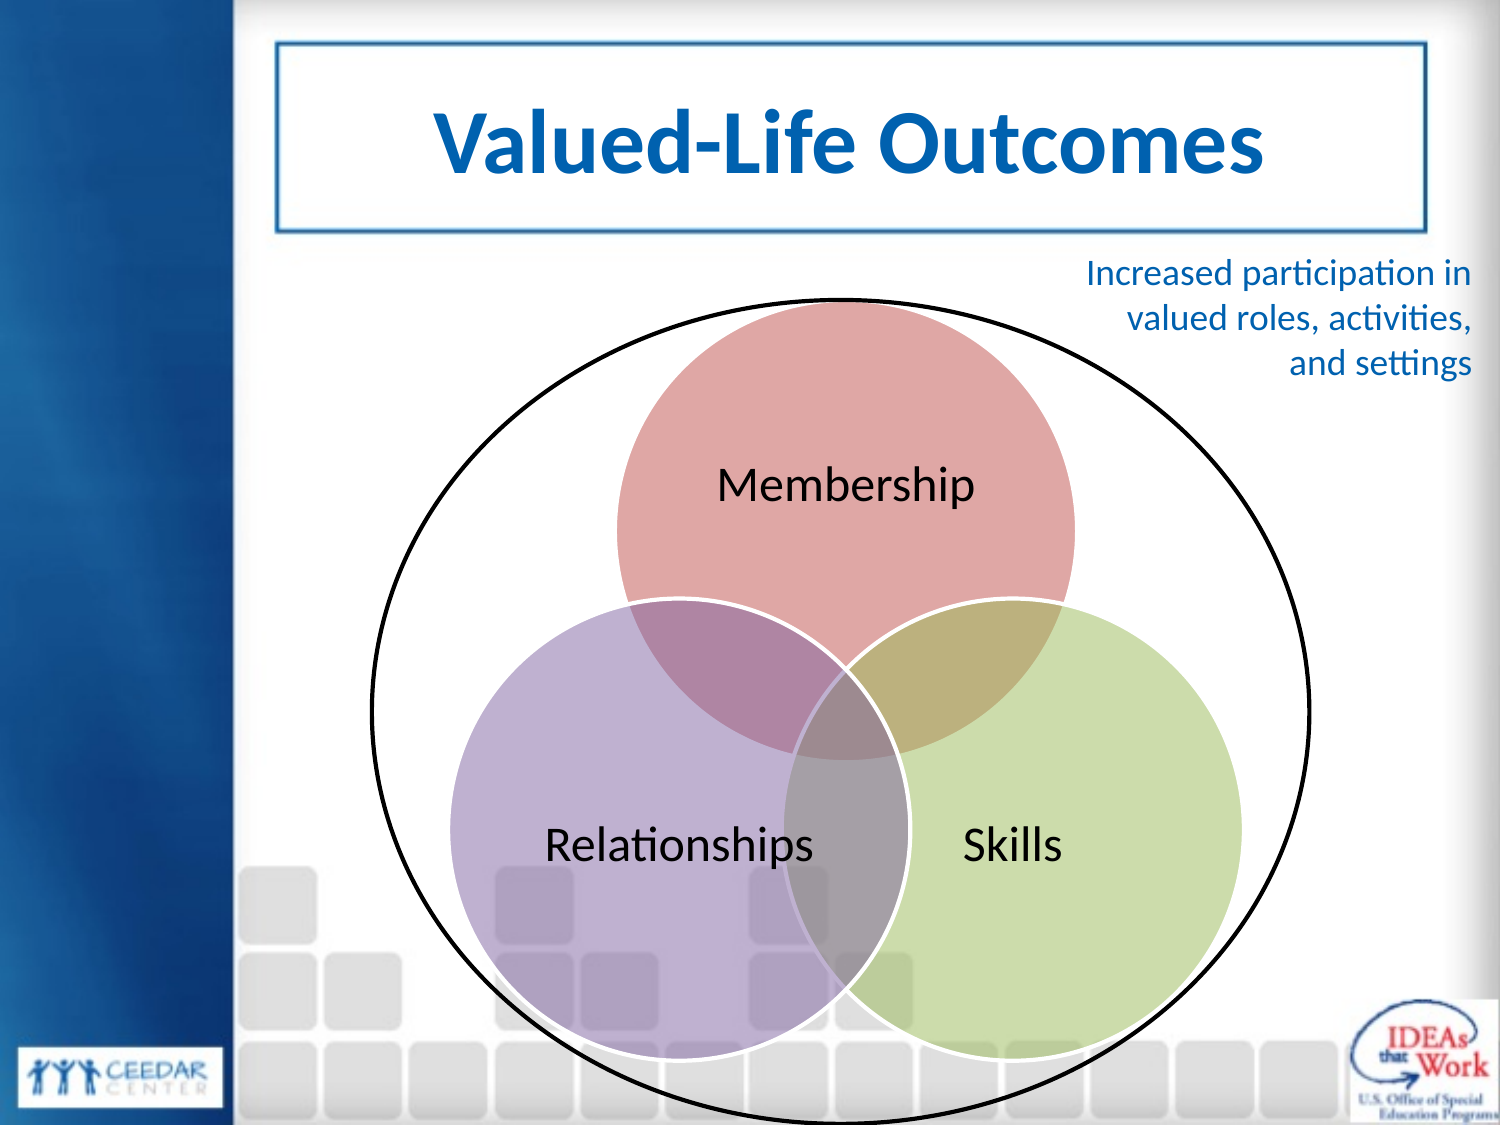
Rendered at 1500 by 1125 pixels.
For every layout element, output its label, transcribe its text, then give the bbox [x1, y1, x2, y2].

text_box [625, 1080, 1057, 1125]
picture [0, 0, 1500, 1125]
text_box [229, 299, 1463, 1071]
title Valued-Life Outcomes [276, 49, 1423, 224]
text_box Increased participation in valued roles, activities, and settings [1047, 240, 1488, 391]
